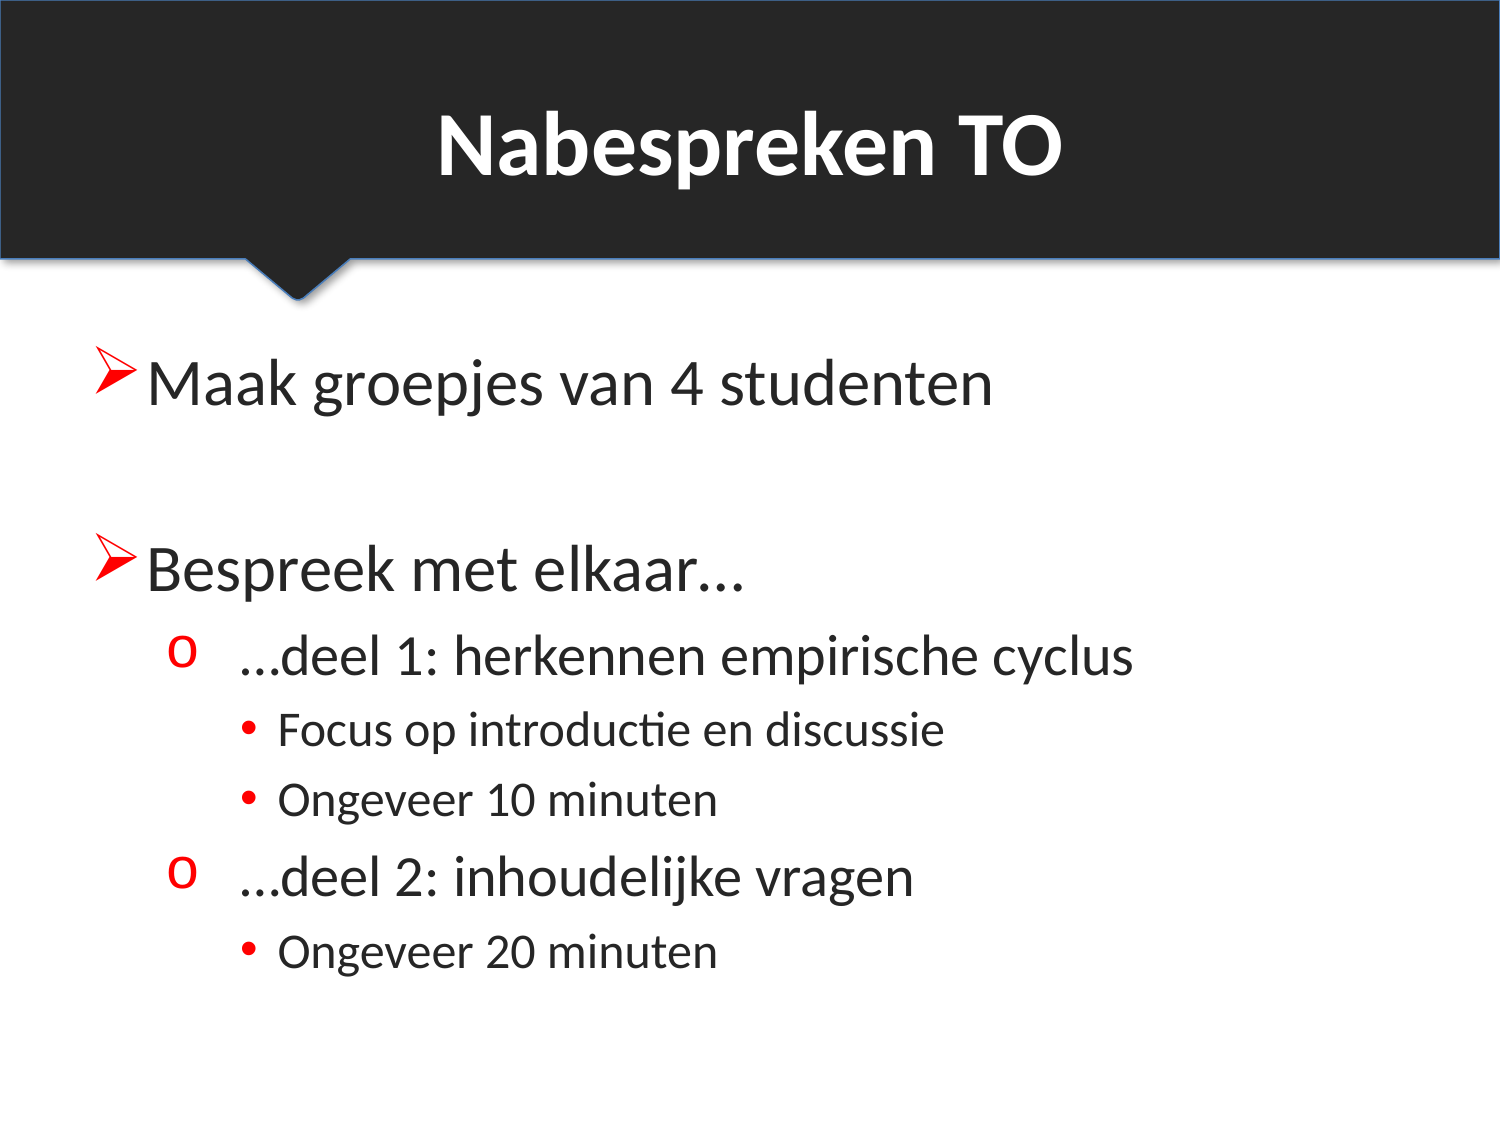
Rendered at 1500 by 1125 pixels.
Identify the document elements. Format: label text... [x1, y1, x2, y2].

title Nabespreken TO [75, 45, 1425, 233]
list Maak groepjes van 4 studenten Bespreek met elkaar… …deel 1: herkennen empirische cyclus Focus op introductie en discussie Ongeveer 10 minuten …deel 2: inhoudelijke vragen Ongeveer 20 minuten [75, 330, 1425, 1073]
